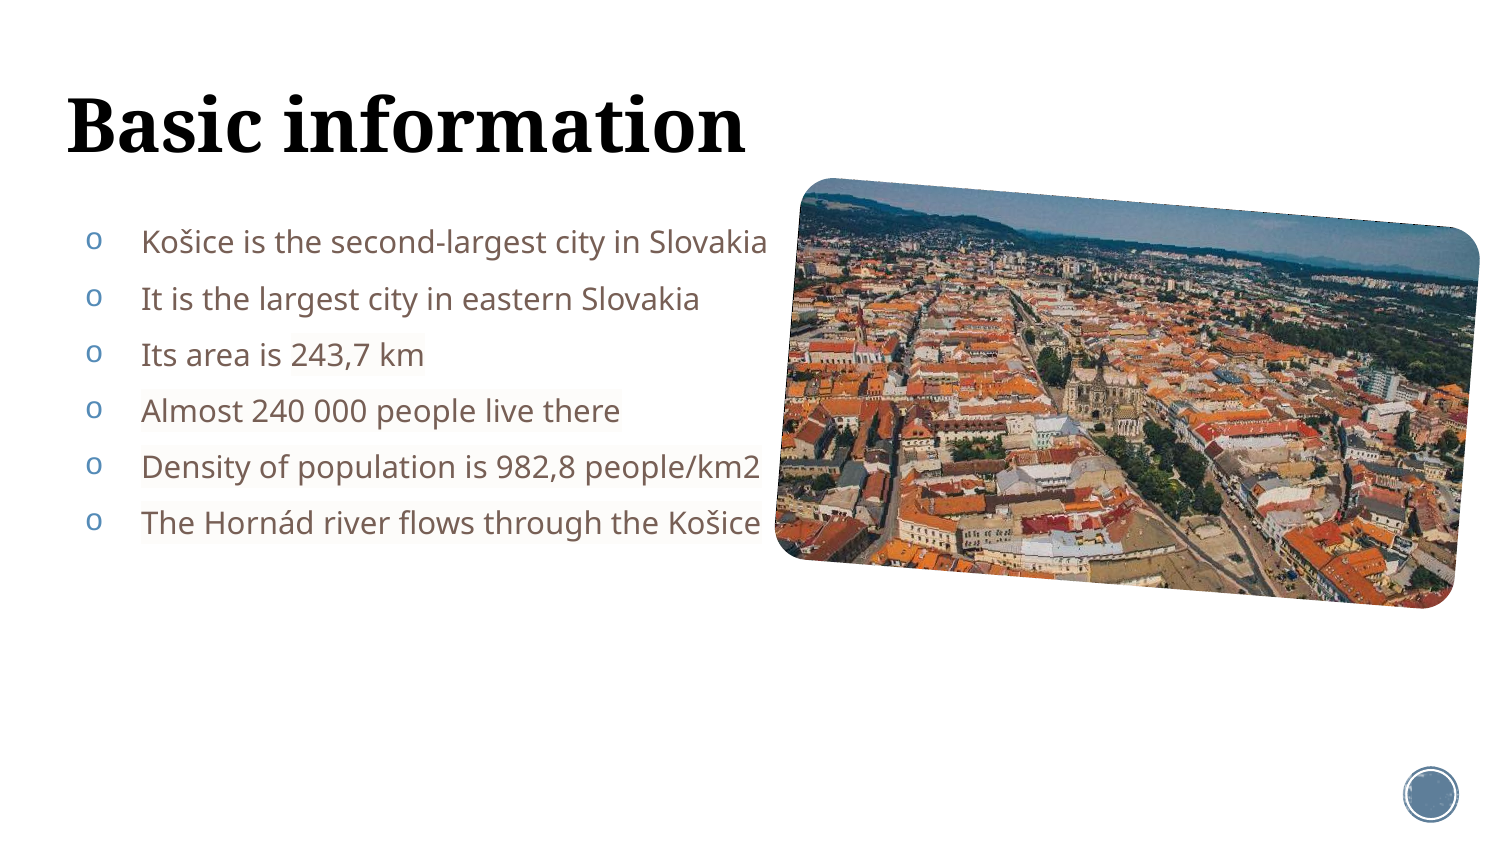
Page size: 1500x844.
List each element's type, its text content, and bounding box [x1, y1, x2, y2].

picture [1402, 766, 1460, 823]
picture [775, 178, 1480, 609]
list Košice is the second-largest city in Slovakia It is the largest city in eastern Slovakia Its area is 243,7 km Almost 240 000 people live there Density of population is 982,8 people/km2 The Hornád river flows through the Košice [51, 189, 1449, 750]
title Basic information [51, 72, 1449, 167]
